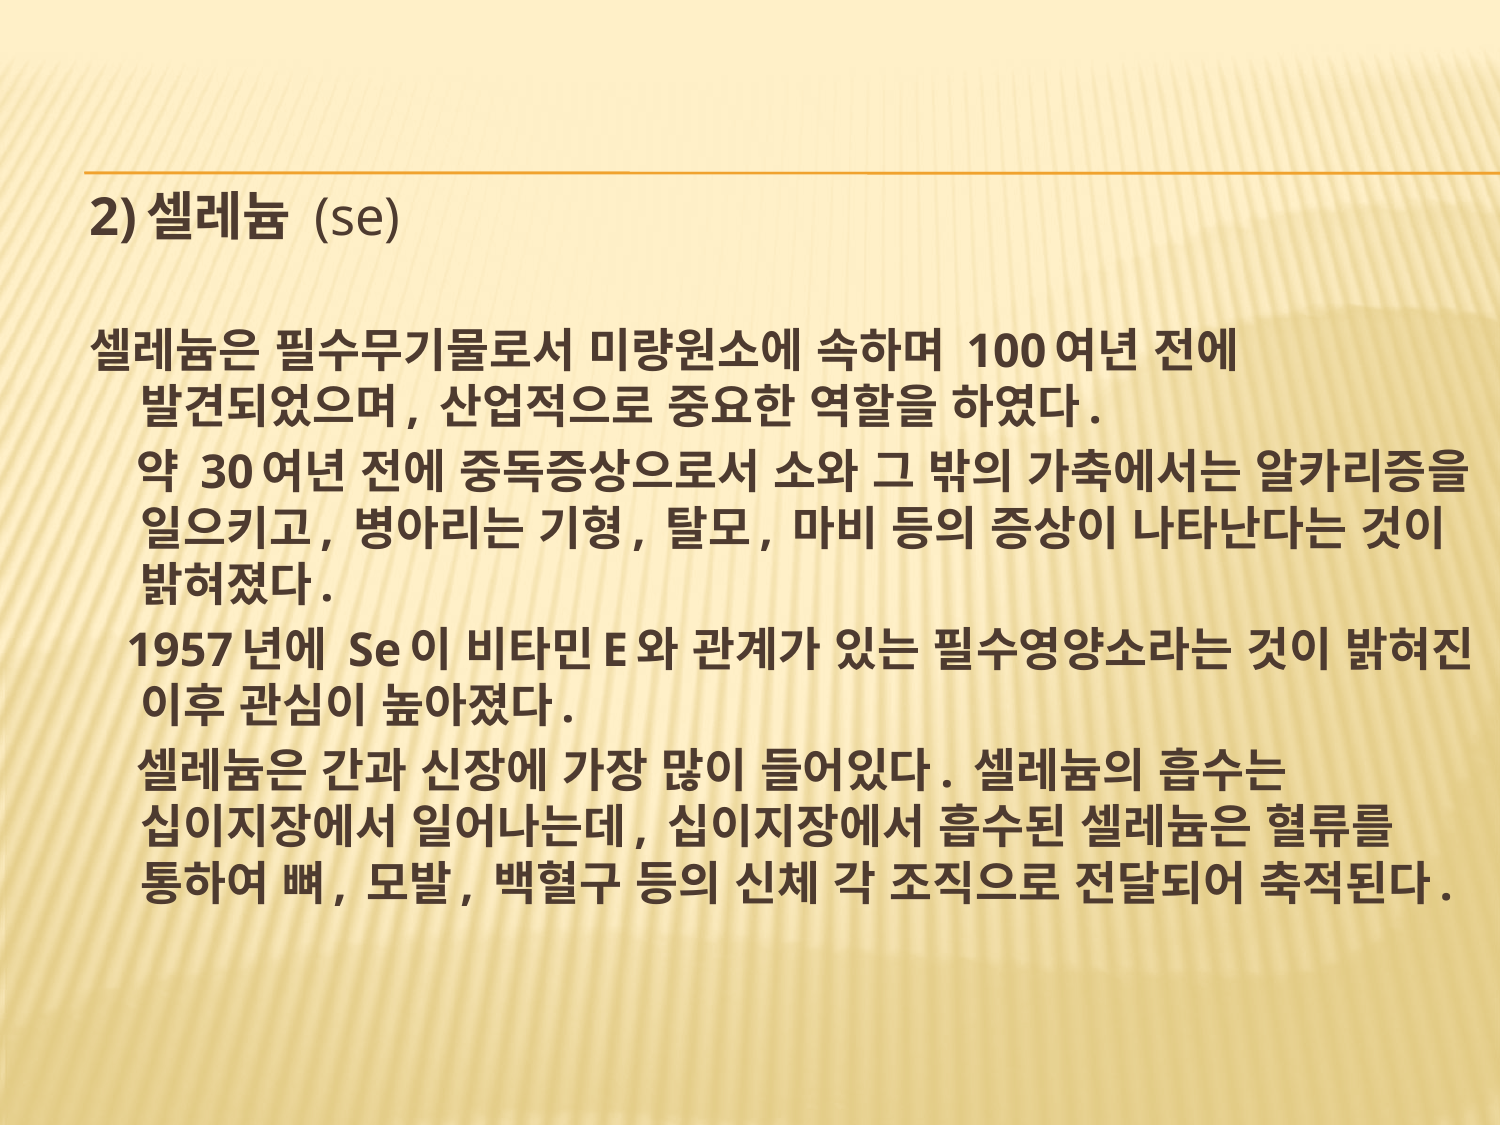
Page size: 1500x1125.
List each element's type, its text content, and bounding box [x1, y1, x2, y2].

list 2)셀레늄 (se) 셀레늄은 필수무기물로서 미량원소에 속하며 100여년 전에 발견되었으며, 산업적으로 중요한 역할을 하였다. 약 30여년 전에 중독증상으로서 소와 그 밖의 가축에서는 알카리증을 일으키고, 병아리는 기형, 탈모, 마비 등의 증상이 나타난다는 것이 밝혀졌다. 1957년에 Se이 비타민E와 관계가 있는 필수영양소라는 것이 밝혀진 이후 관심이 높아졌다. 셀레늄은 간과 신장에 가장 많이 들어있다. 셀레늄의 흡수는 십이지장에서 일어나는데, 십이지장에서 흡수된 셀레늄은 혈류를 통하여 뼈, 모발, 백혈구 등의 신체 각 조직으로 전달되어 축적된다. [75, 175, 1500, 919]
